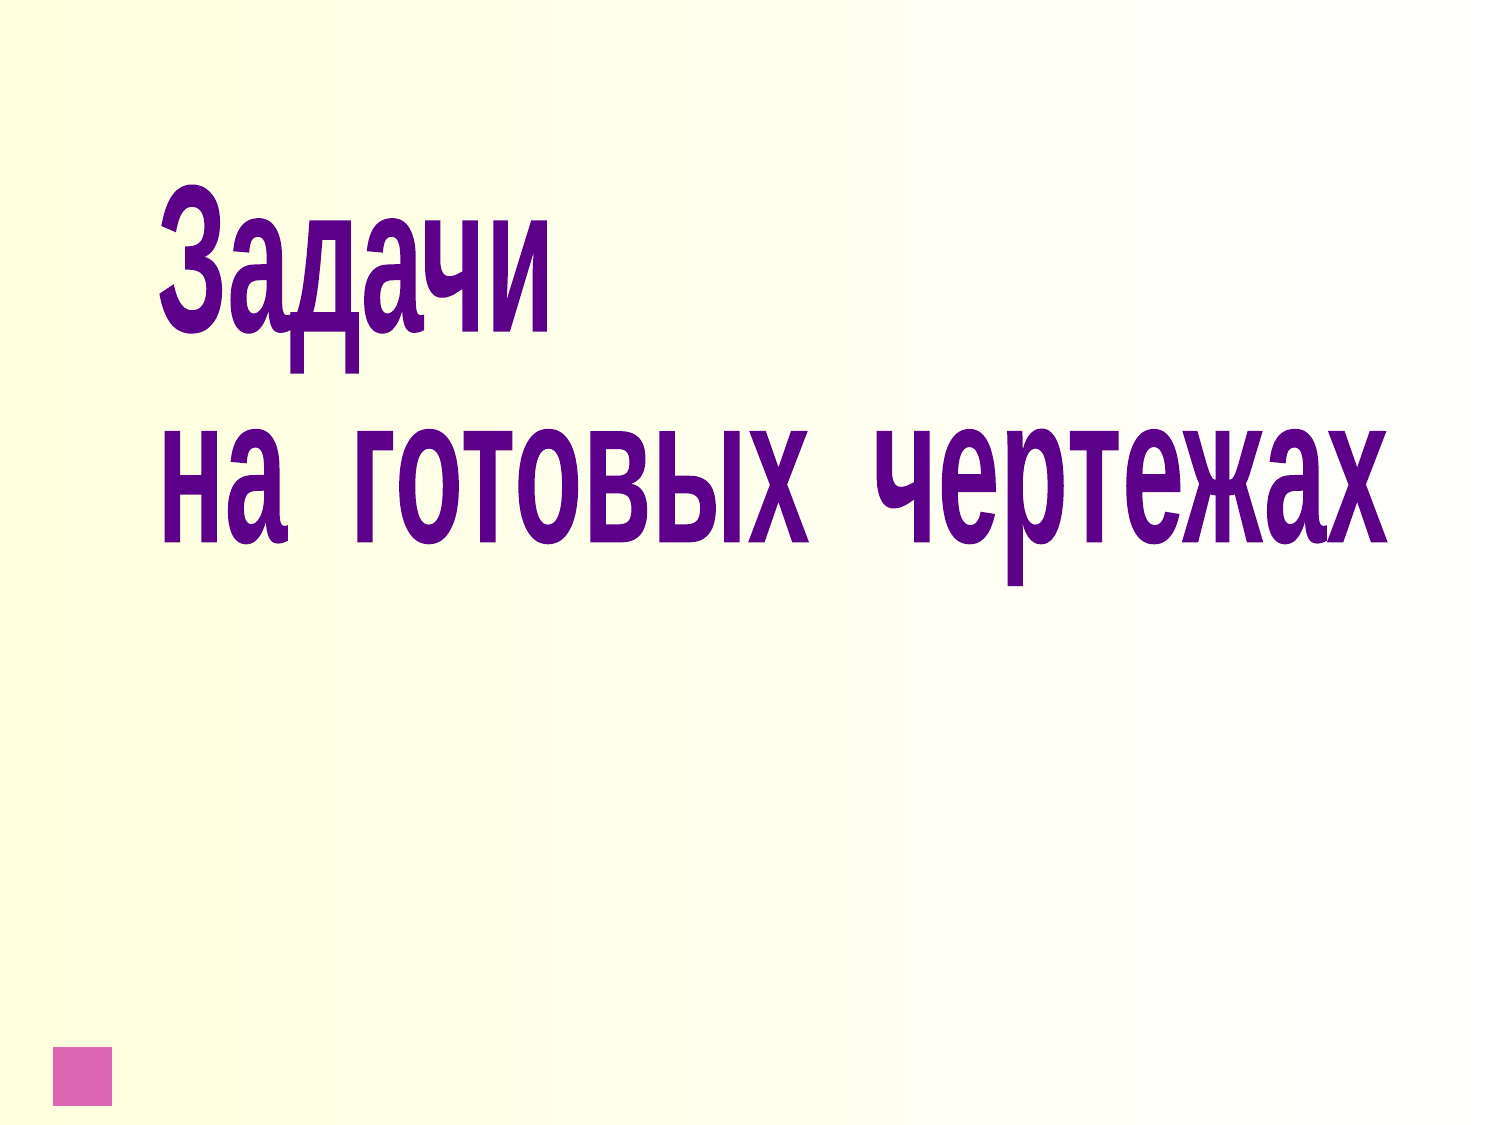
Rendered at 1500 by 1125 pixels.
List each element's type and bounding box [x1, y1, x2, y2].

text_box [53, 1046, 113, 1106]
